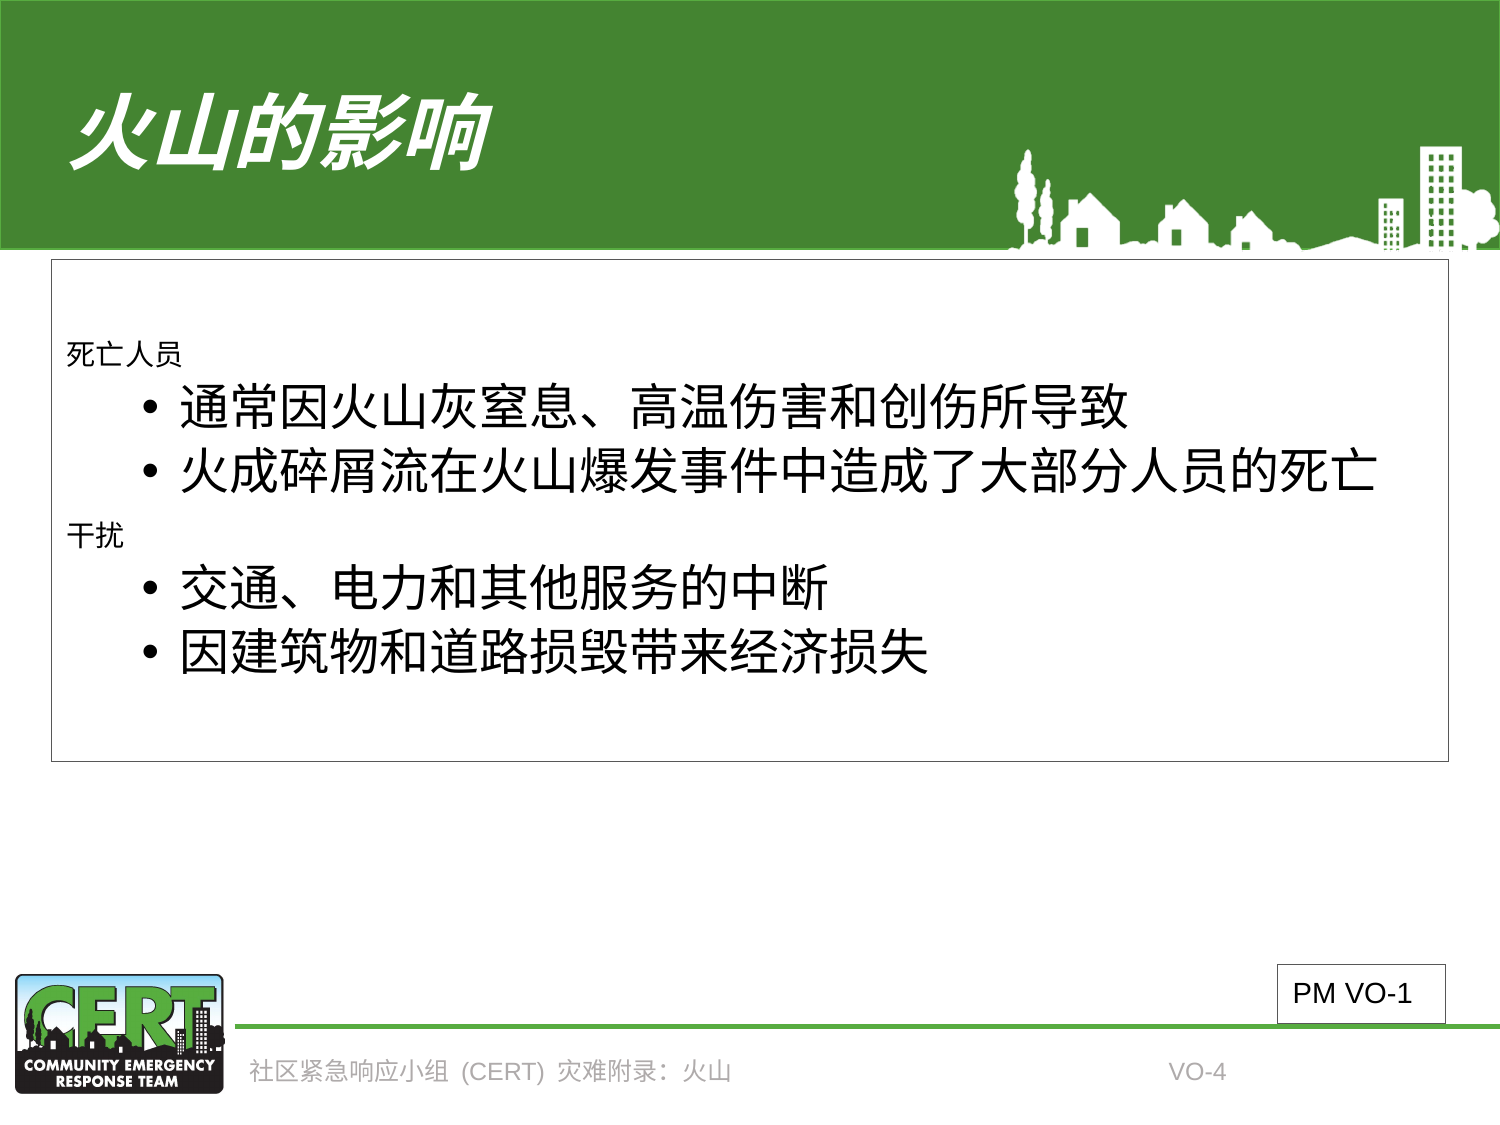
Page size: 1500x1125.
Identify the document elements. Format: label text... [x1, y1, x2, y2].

list 死亡人员 通常因火山灰窒息、高温伤害和创伤所导致 火成碎屑流在火山爆发事件中造成了大部分人员的死亡 干扰 交通、电力和其他服务的中断 因建筑物和道路损毁带来经济损失 [51, 259, 1449, 762]
title 火山的影响 [51, 52, 1005, 220]
picture [1006, 139, 1500, 252]
list PM VO-1 [1277, 964, 1446, 1024]
list 社区紧急响应小组 (CERT) 灾难附录：火山 [234, 1047, 1069, 1098]
list VO-4 [1153, 1047, 1450, 1098]
picture [14, 973, 225, 1094]
